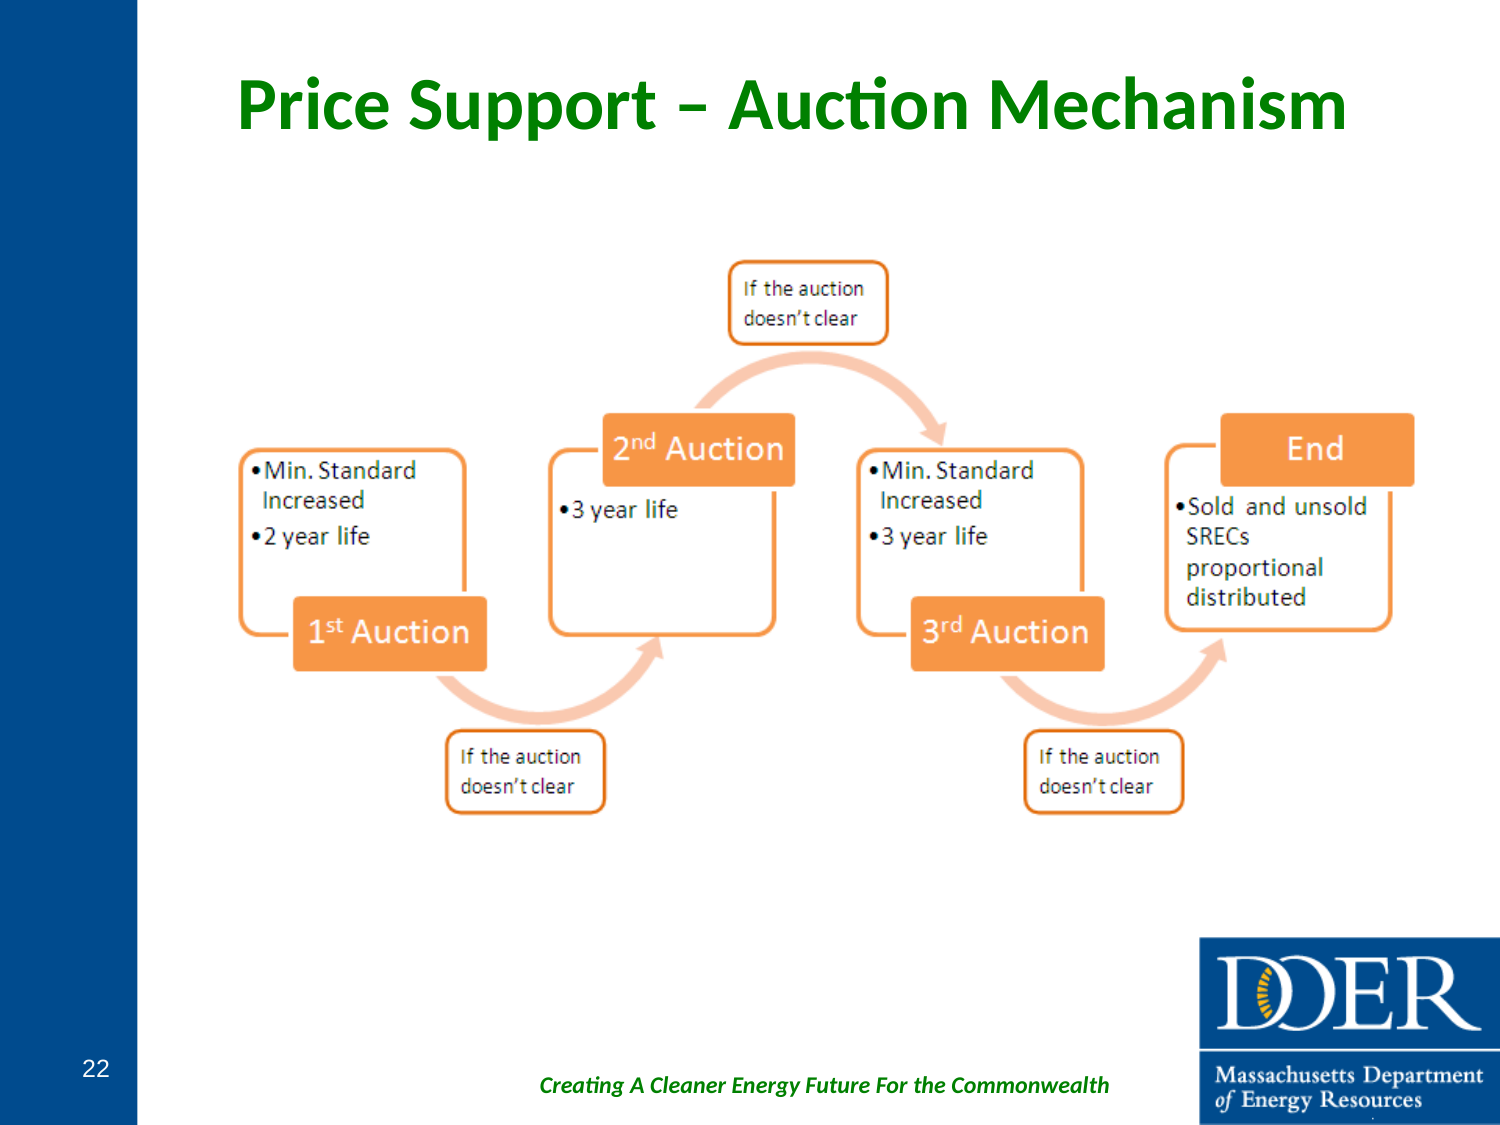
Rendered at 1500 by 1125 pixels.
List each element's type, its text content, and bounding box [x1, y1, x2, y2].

picture [162, 224, 1482, 862]
slide_number 22 [37, 1037, 125, 1098]
picture [1199, 937, 1500, 1125]
title Price Support – Auction Mechanism [162, 37, 1426, 163]
